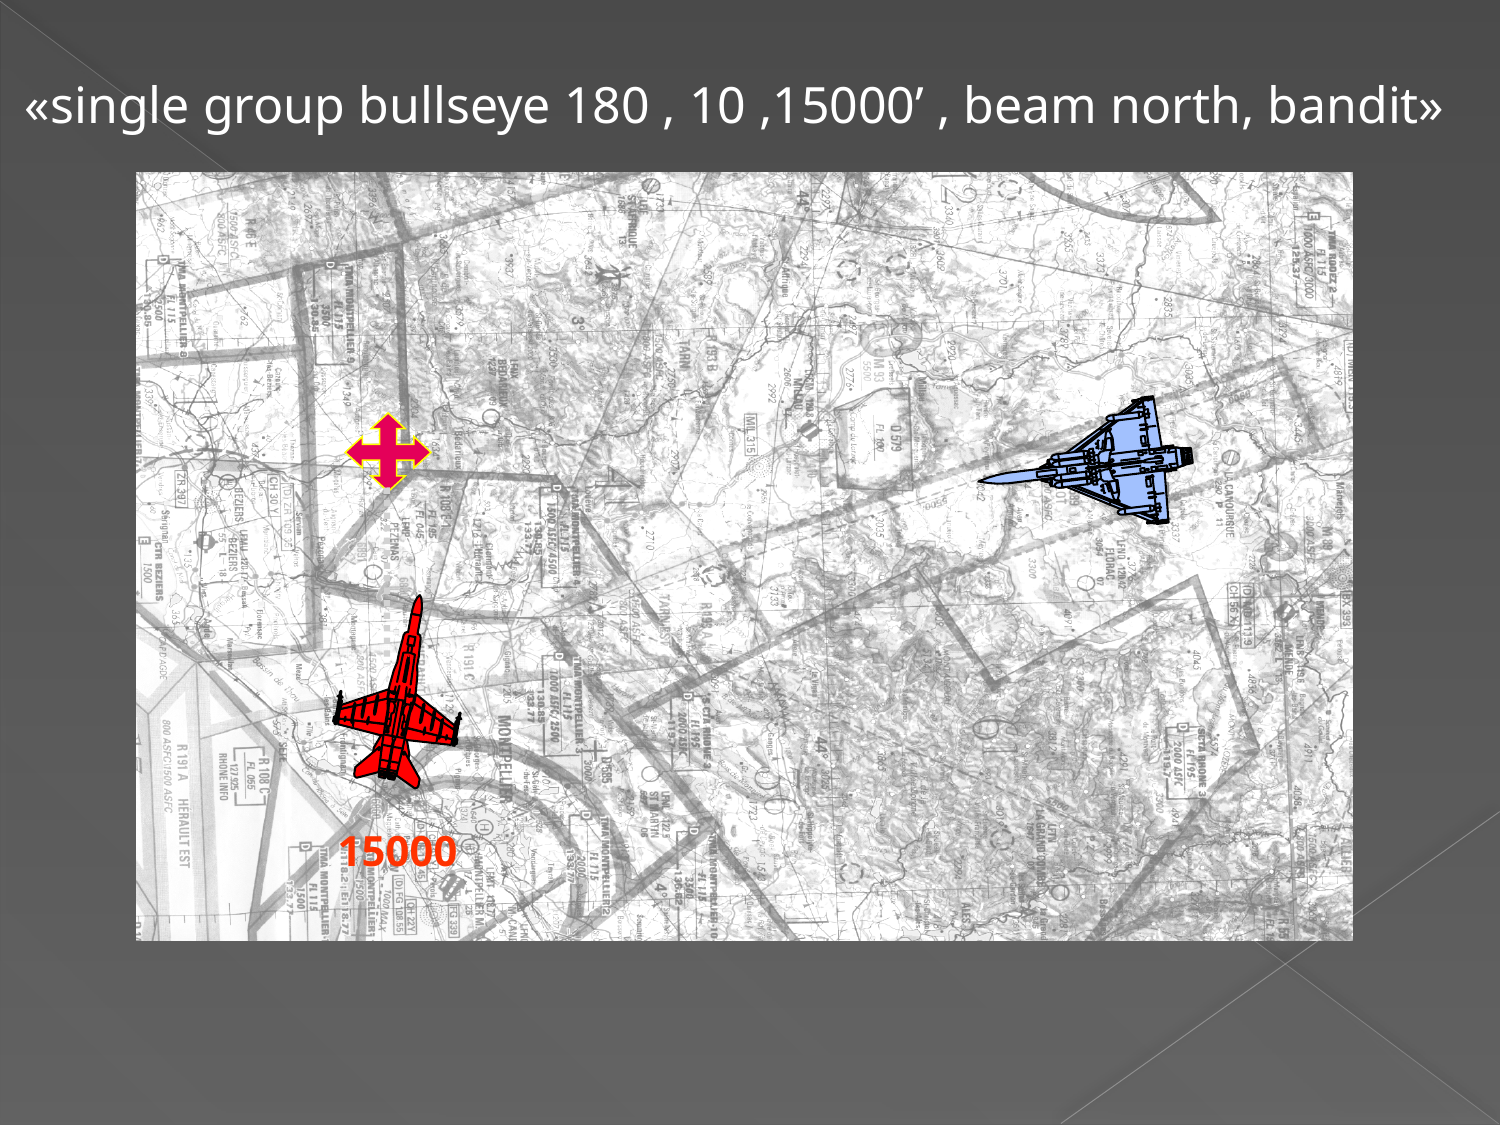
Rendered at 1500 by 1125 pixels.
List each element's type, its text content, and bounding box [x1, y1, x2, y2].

picture [136, 172, 1353, 941]
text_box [1021, 360, 1150, 577]
text_box «single group bullseye 180 , 10 ,15000’ , beam north, bandit» [10, 66, 1460, 142]
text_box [339, 593, 467, 786]
